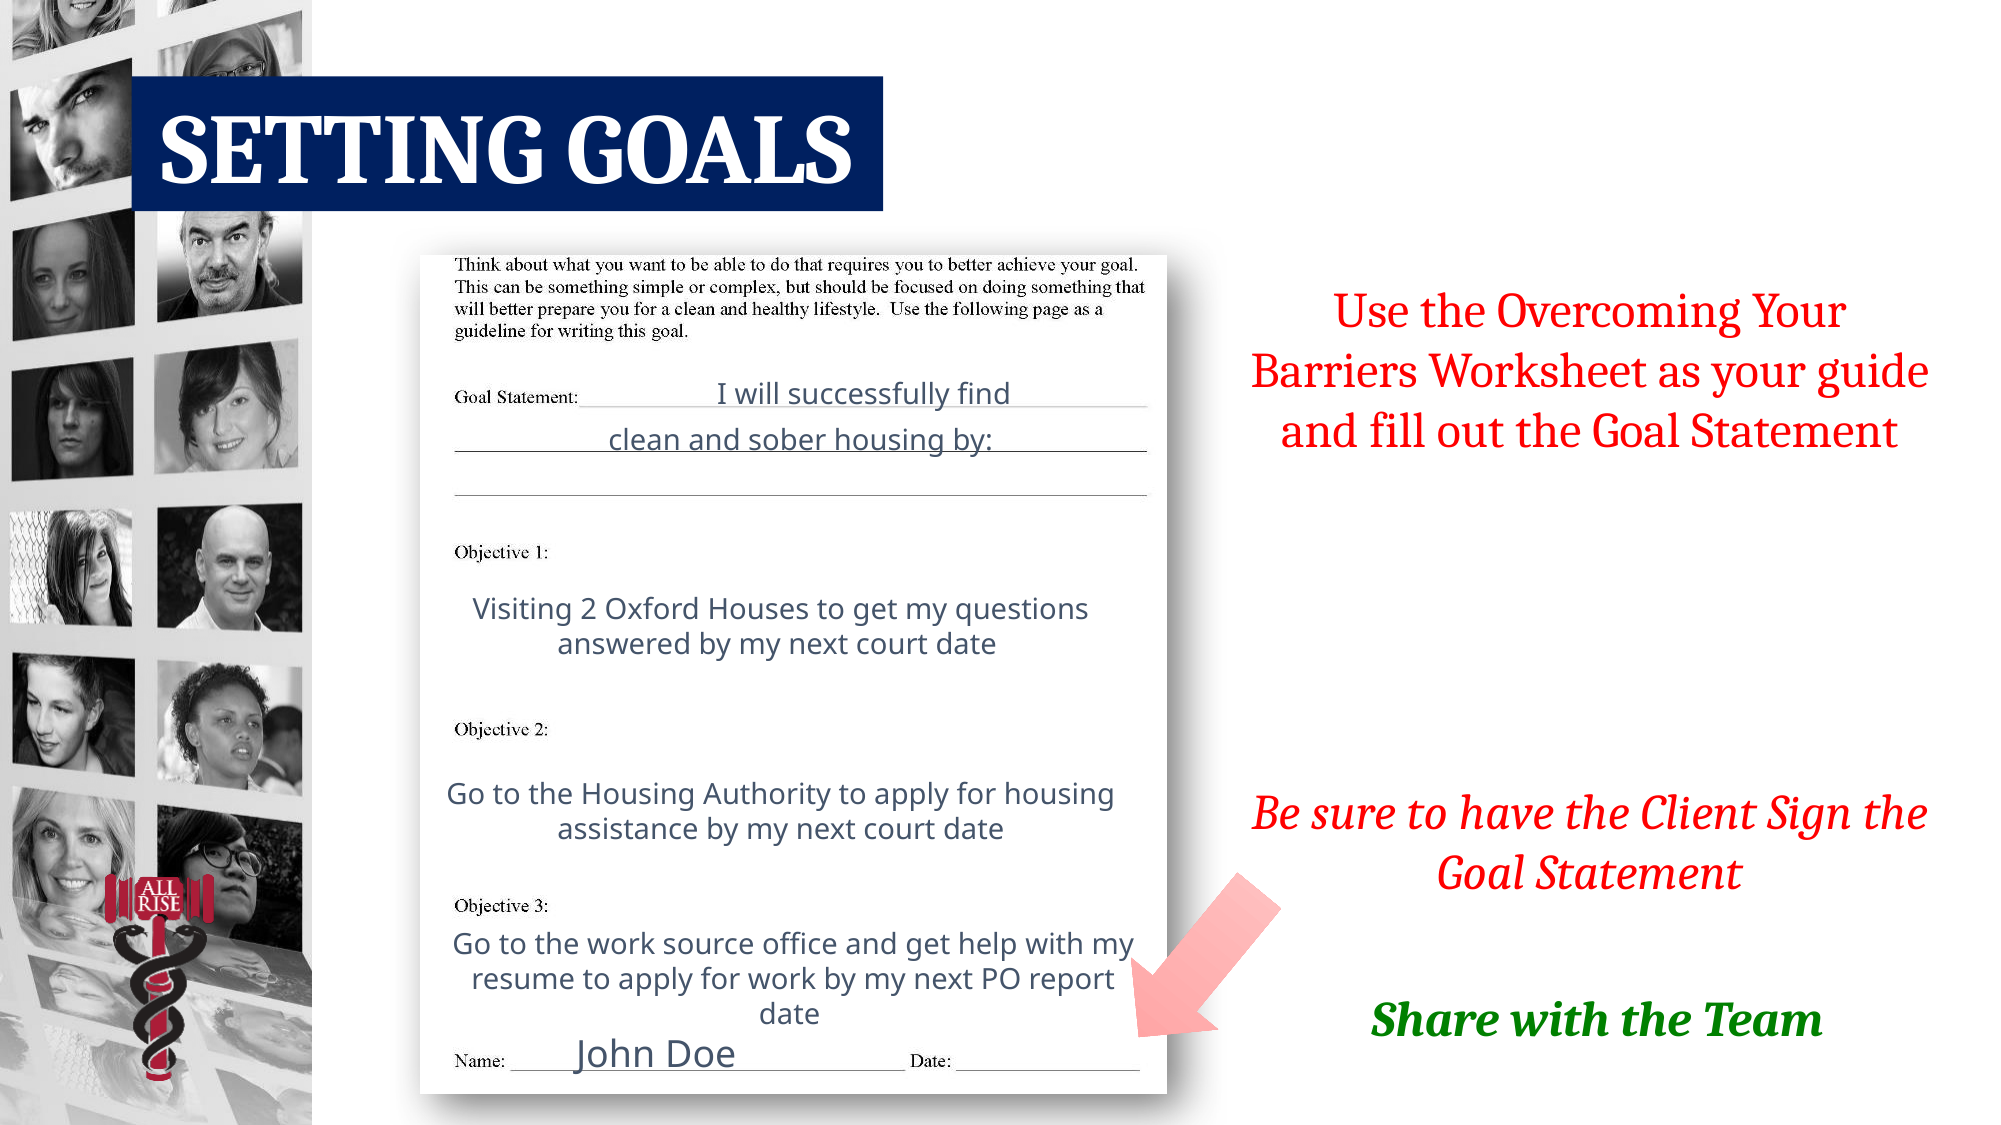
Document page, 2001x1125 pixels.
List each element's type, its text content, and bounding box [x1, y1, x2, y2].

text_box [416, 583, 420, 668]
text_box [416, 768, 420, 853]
picture [0, 0, 312, 1125]
text_box Share with the Team [1333, 978, 1862, 1054]
text_box Setting Goals [312, 76, 884, 212]
text_box Be sure to have the Client Sign the Goal Statement [1233, 772, 1947, 907]
picture [420, 255, 1167, 1094]
text_box [1167, 872, 1282, 1035]
text_box Use the Overcoming Your Barriers Worksheet as your guide and fill out the Goal Statement [1233, 269, 1947, 465]
